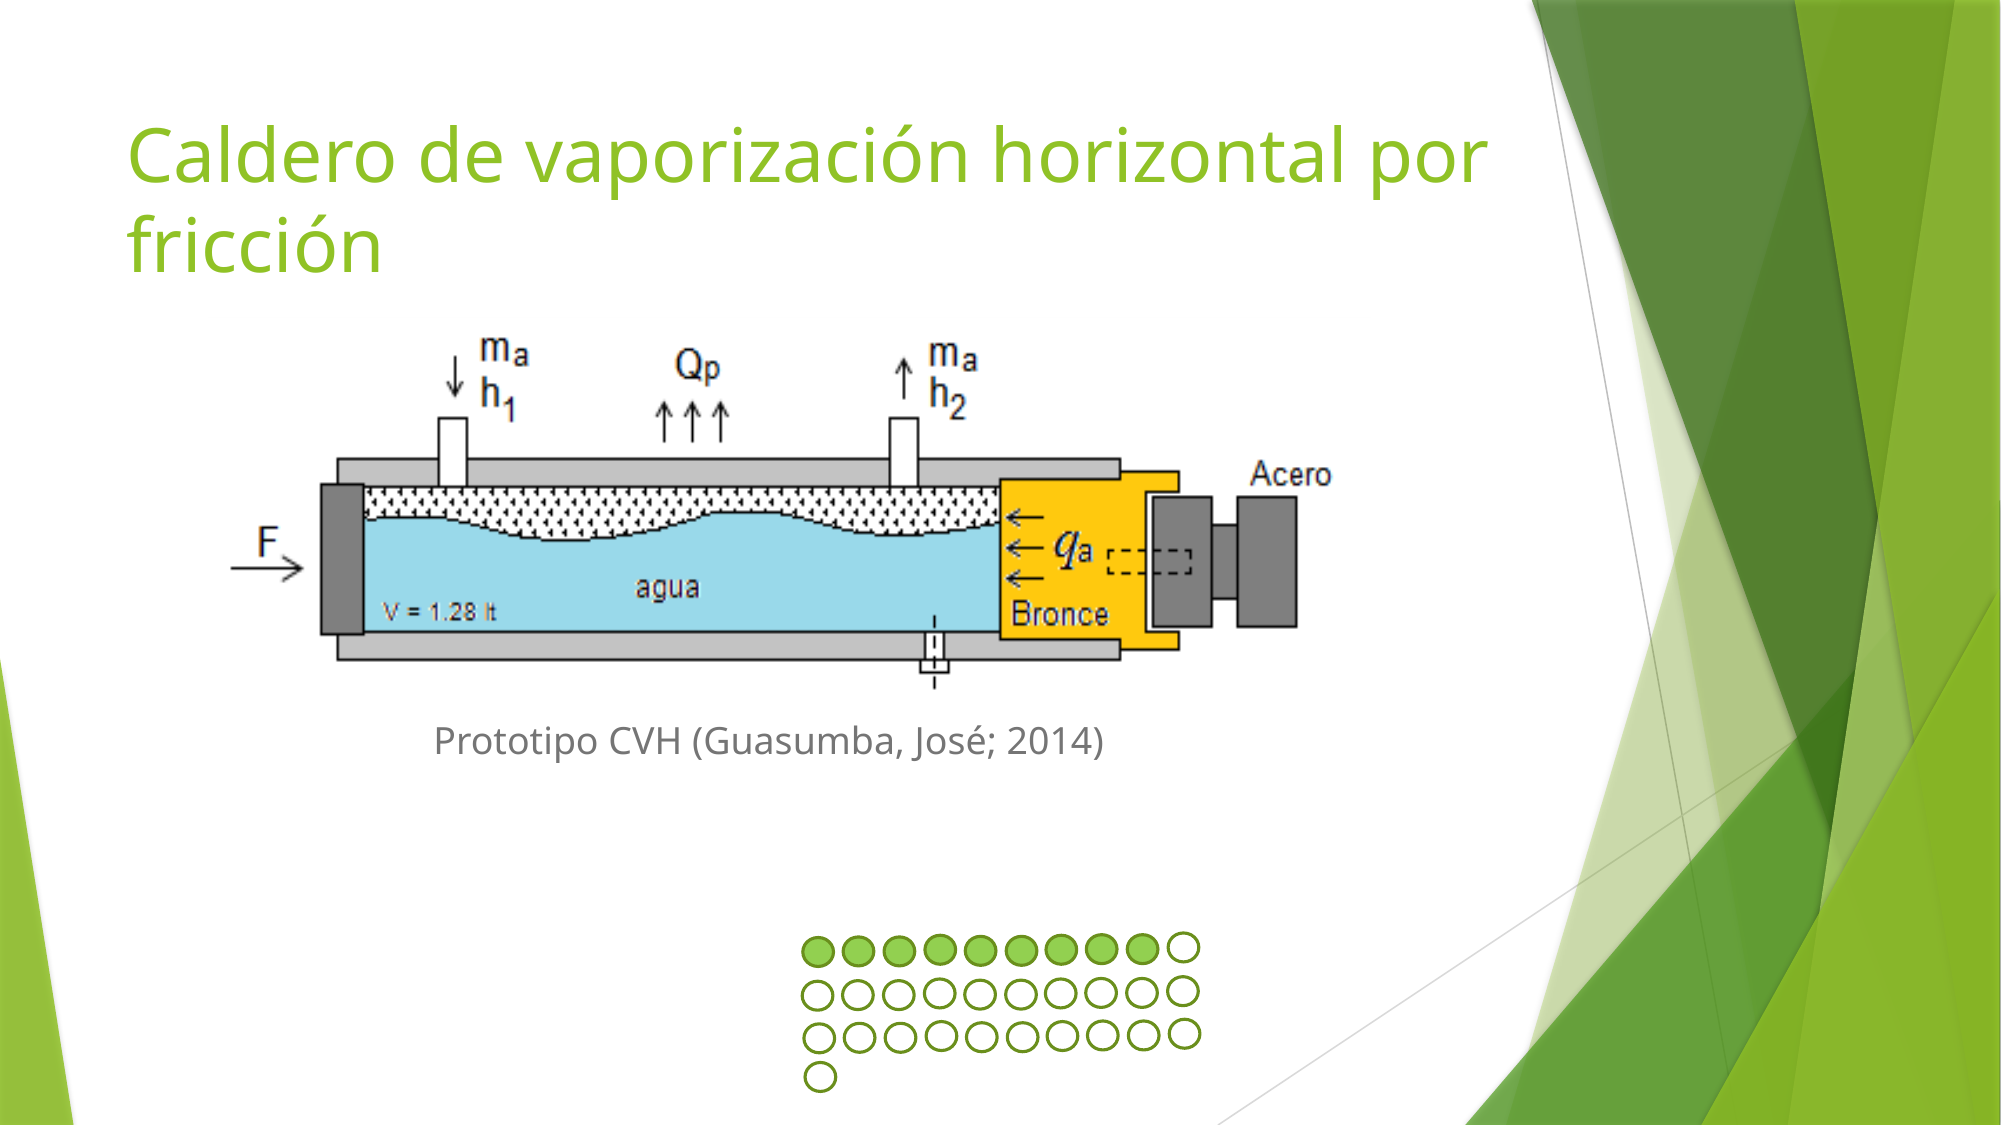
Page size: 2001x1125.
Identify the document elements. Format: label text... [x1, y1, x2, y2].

text_box [841, 935, 876, 968]
text_box [1004, 934, 1039, 967]
text_box [1125, 933, 1160, 966]
text_box [1045, 1019, 1080, 1053]
text_box [923, 933, 958, 966]
text_box [1166, 975, 1200, 1008]
text_box [882, 935, 917, 968]
text_box [800, 979, 835, 1012]
text_box [802, 1022, 837, 1055]
title Caldero de vaporización horizontal por fricción [111, 99, 1522, 317]
text_box [963, 978, 997, 1011]
text_box [963, 934, 998, 967]
text_box [803, 1060, 838, 1094]
text_box [1166, 931, 1201, 964]
text_box [1085, 1019, 1120, 1052]
text_box [1084, 933, 1119, 966]
text_box [840, 979, 875, 1012]
text_box [1126, 1019, 1161, 1052]
text_box [801, 935, 836, 969]
text_box [1125, 976, 1159, 1009]
text_box [842, 1021, 877, 1054]
text_box [924, 1019, 959, 1053]
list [207, 316, 1372, 700]
text_box [1084, 976, 1118, 1009]
text_box Prototipo CVH (Guasumba, José; 2014) [418, 709, 1471, 770]
text_box [1044, 933, 1079, 966]
text_box [1004, 978, 1038, 1011]
text_box [881, 979, 916, 1012]
text_box [922, 977, 957, 1010]
text_box [1167, 1017, 1202, 1050]
text_box [1005, 1021, 1040, 1054]
text_box [883, 1021, 918, 1054]
text_box [1043, 977, 1078, 1010]
text_box [964, 1021, 999, 1054]
